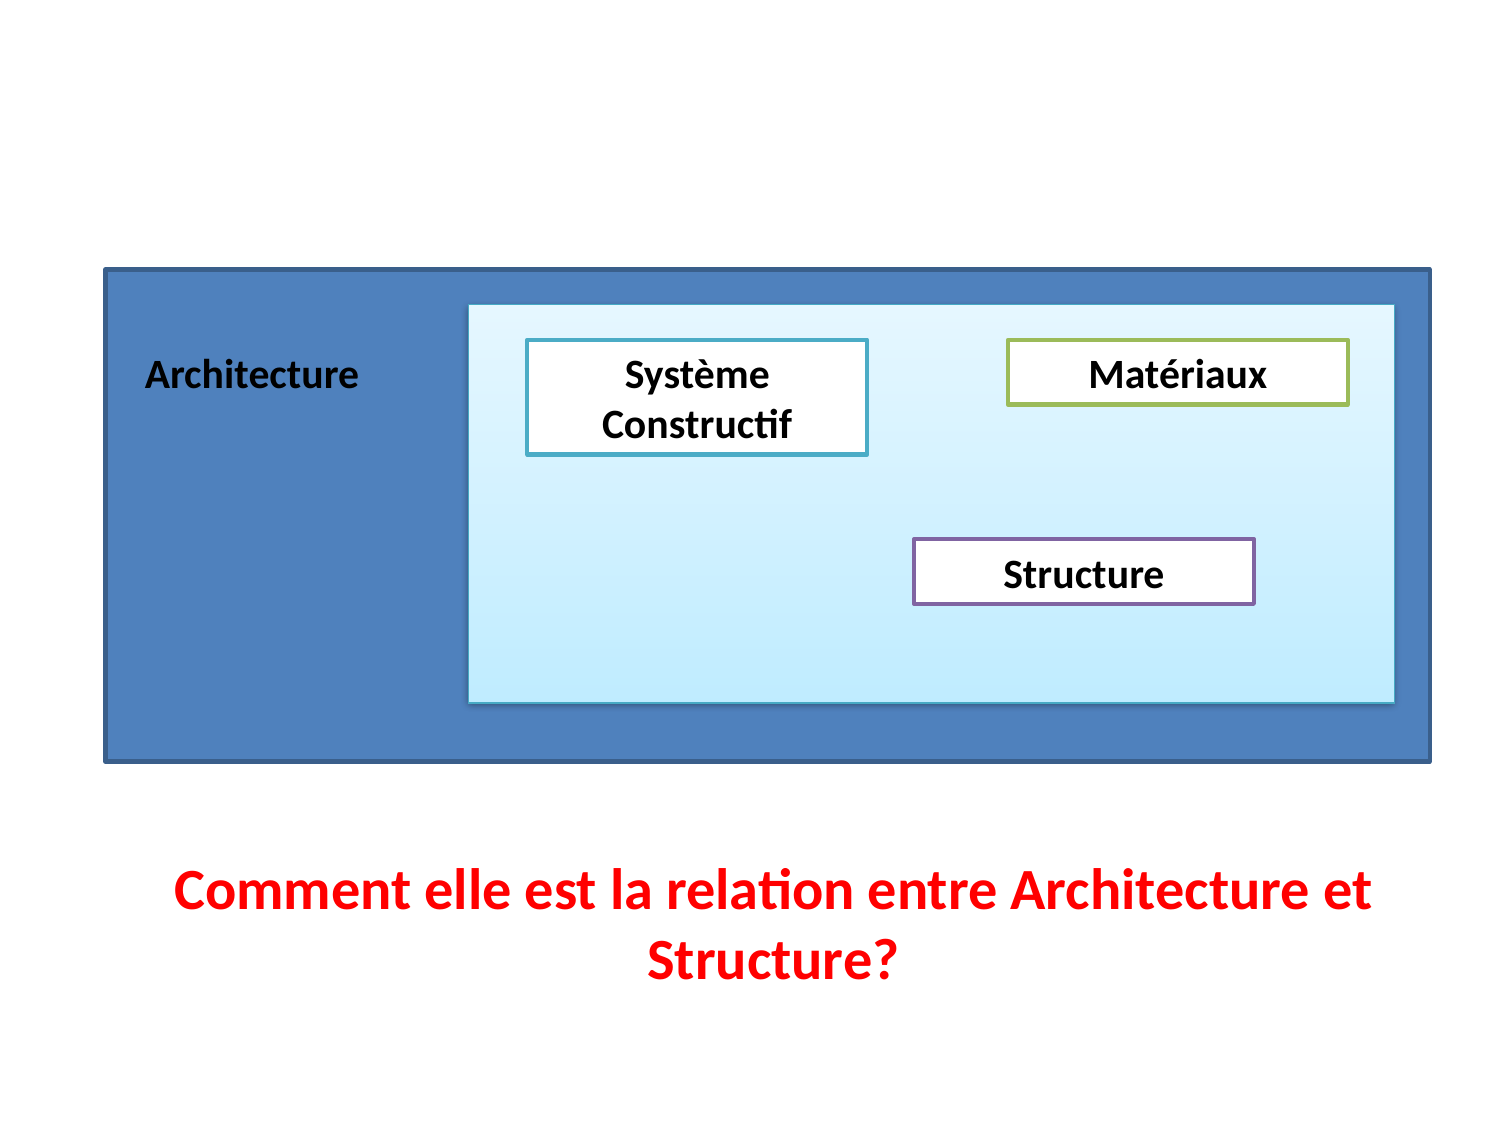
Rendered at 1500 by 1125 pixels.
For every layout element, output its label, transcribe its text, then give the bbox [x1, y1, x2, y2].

text_box [468, 304, 1395, 704]
text_box [103, 267, 1432, 764]
text_box Architecture [82, 339, 422, 405]
text_box Structure [912, 537, 1256, 606]
text_box Matériaux [1006, 338, 1350, 407]
text_box Système Constructif [525, 338, 869, 457]
text_box Comment elle est la relation entre Architecture et Structure? [105, 843, 1442, 999]
